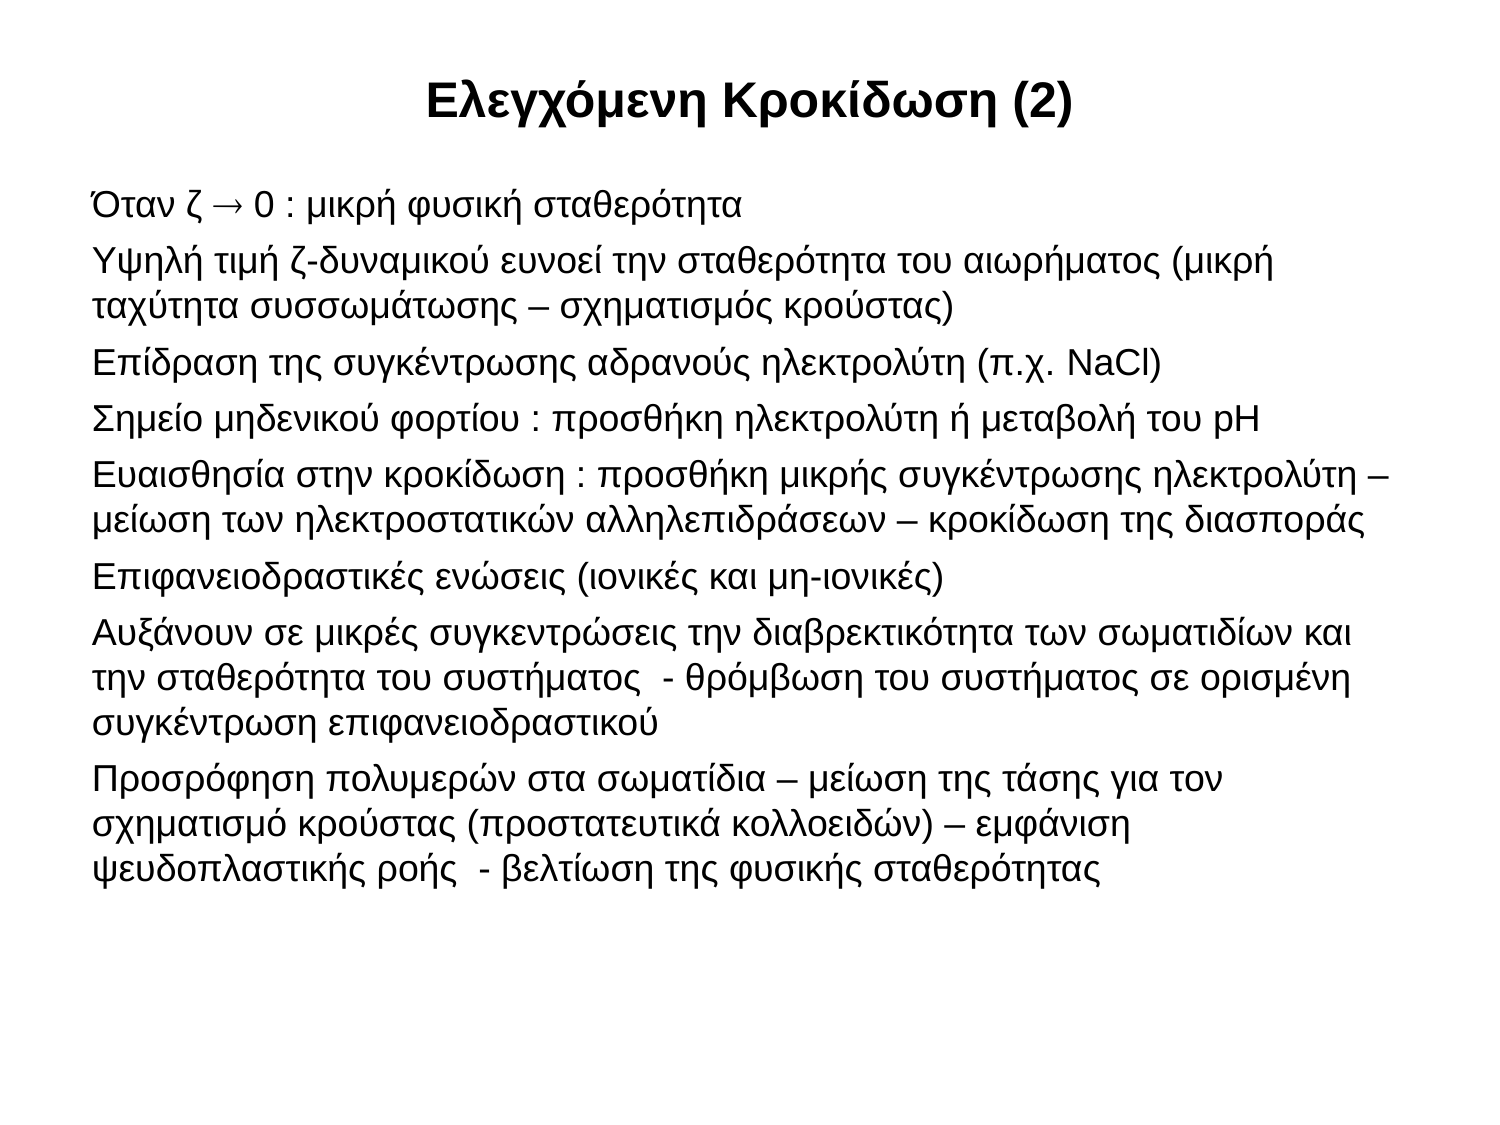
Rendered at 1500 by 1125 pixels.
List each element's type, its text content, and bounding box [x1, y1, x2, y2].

list Όταν ζ  0 : μικρή φυσική σταθερότητα Υψηλή τιμή ζ-δυναμικού ευνοεί την σταθερότητα του αιωρήματος (μικρή ταχύτητα συσσωμάτωσης – σχηματισμός κρούστας) Επίδραση της συγκέντρωσης αδρανούς ηλεκτρολύτη (π.χ. NaCl) Σημείο μηδενικού φορτίου : προσθήκη ηλεκτρολύτη ή μεταβολή του pH Ευαισθησία στην κροκίδωση : προσθήκη μικρής συγκέντρωσης ηλεκτρολύτη – μείωση των ηλεκτροστατικών αλληλεπιδράσεων – κροκίδωση της διασποράς Επιφανειοδραστικές ενώσεις (ιονικές και μη-ιονικές) Αυξάνουν σε μικρές συγκεντρώσεις την διαβρεκτικότητα των σωματιδίων και την σταθερότητα του συστήματος - θρόμβωση του συστήματος σε ορισμένη συγκέντρωση επιφανειοδραστικού Προσρόφηση πολυμερών στα σωματίδια – μείωση της τάσης για τον σχηματισμό κρούστας (προστατευτικά κολλοειδών) – εμφάνιση ψευδοπλαστικής ροής - βελτίωση της φυσικής σταθερότητας [76, 172, 1428, 965]
title Ελεγχόμενη Κροκίδωση (2) [74, 44, 1426, 150]
